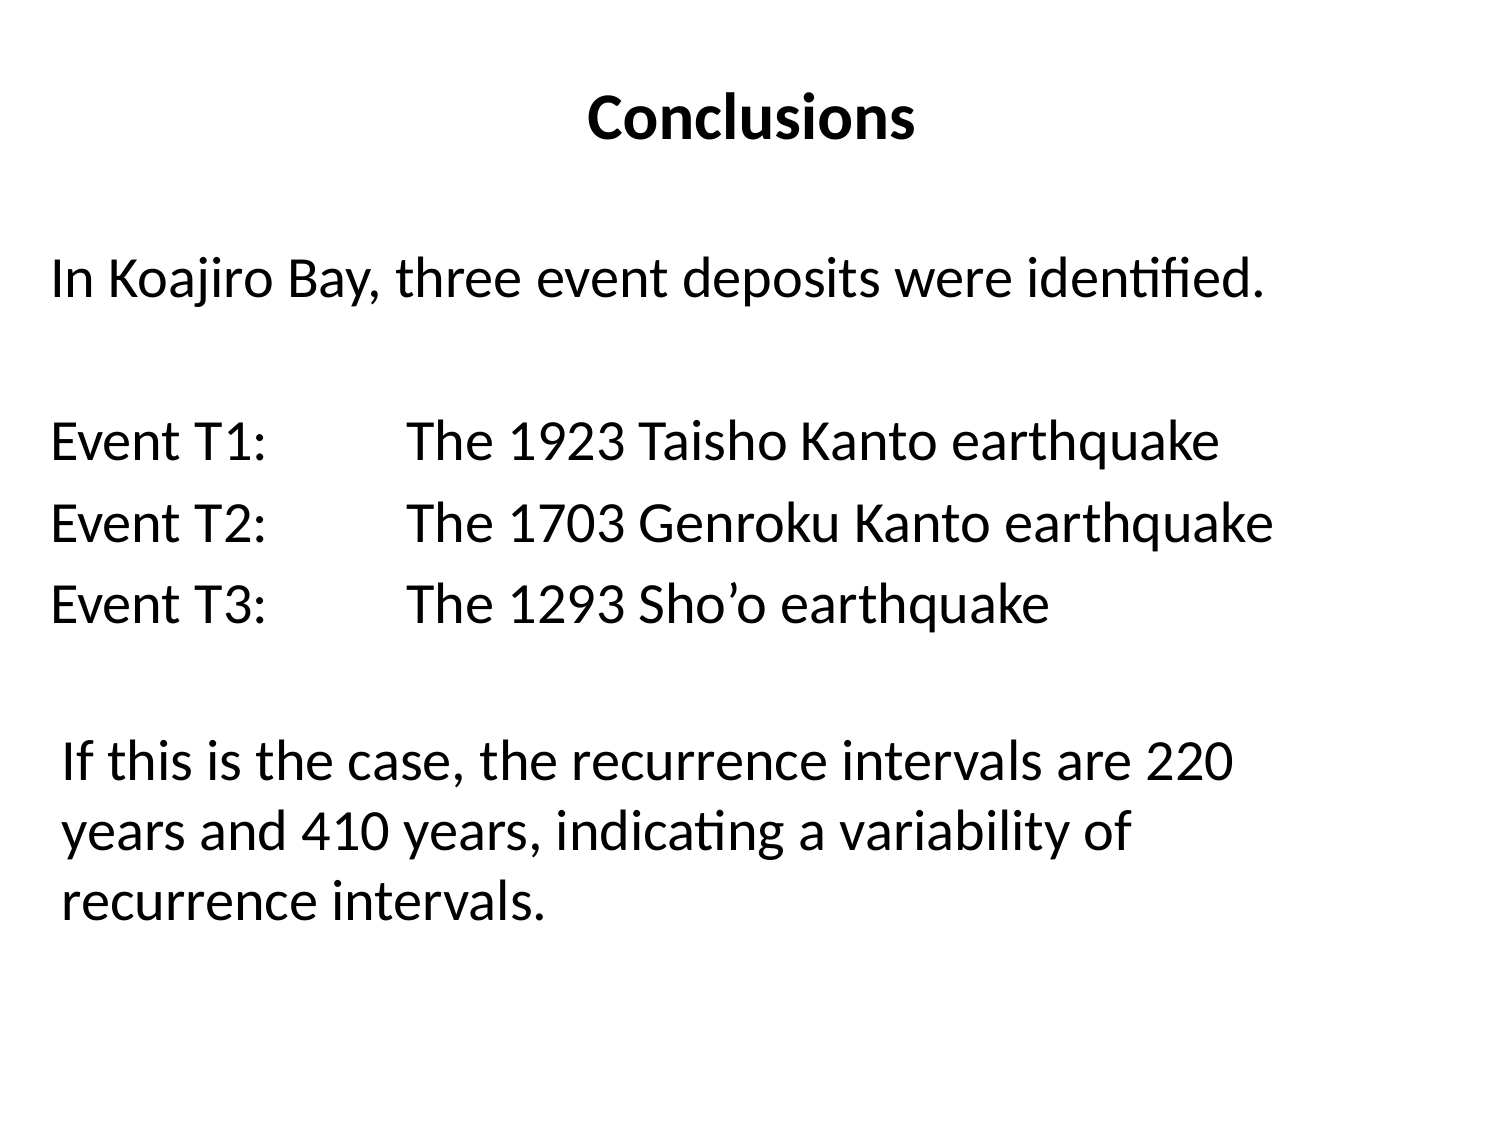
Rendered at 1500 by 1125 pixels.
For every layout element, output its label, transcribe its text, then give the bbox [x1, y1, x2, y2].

list In Koajiro Bay, three event deposits were identified. Event T1: The 1923 Taisho Kanto earthquake Event T2: The 1703 Genroku Kanto earthquake Event T3: The 1293 Sho’o earthquake [35, 231, 1425, 657]
text_box If this is the case, the recurrence intervals are 220 years and 410 years, indicating a variability of recurrence intervals. [46, 714, 1278, 940]
title Conclusions [76, 0, 1427, 225]
